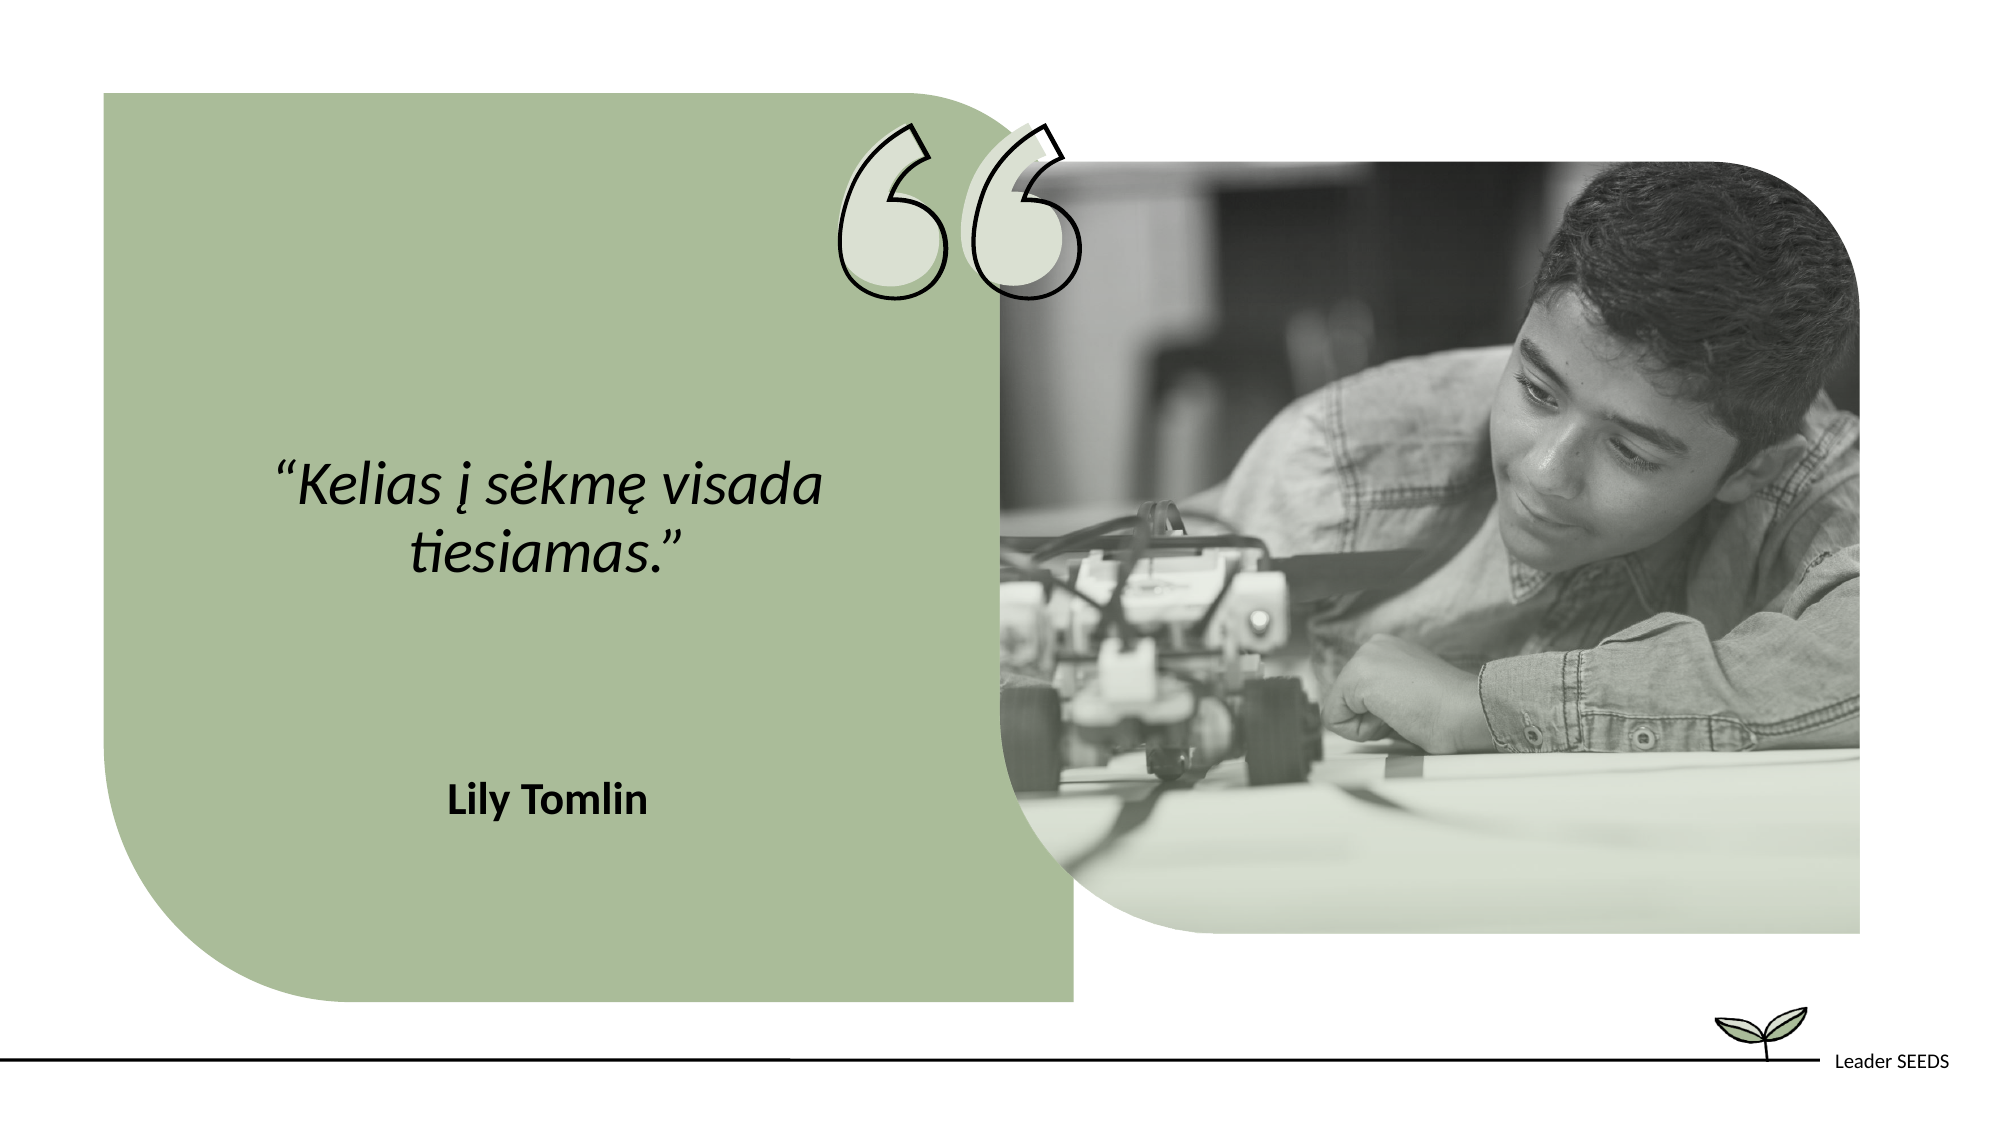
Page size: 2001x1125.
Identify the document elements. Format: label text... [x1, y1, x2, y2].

list “Kelias į sėkmę visada tiesiamas.” [164, 250, 932, 875]
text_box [837, 122, 1082, 301]
picture [999, 161, 1860, 934]
text_box Lily Tomlin [288, 761, 808, 845]
